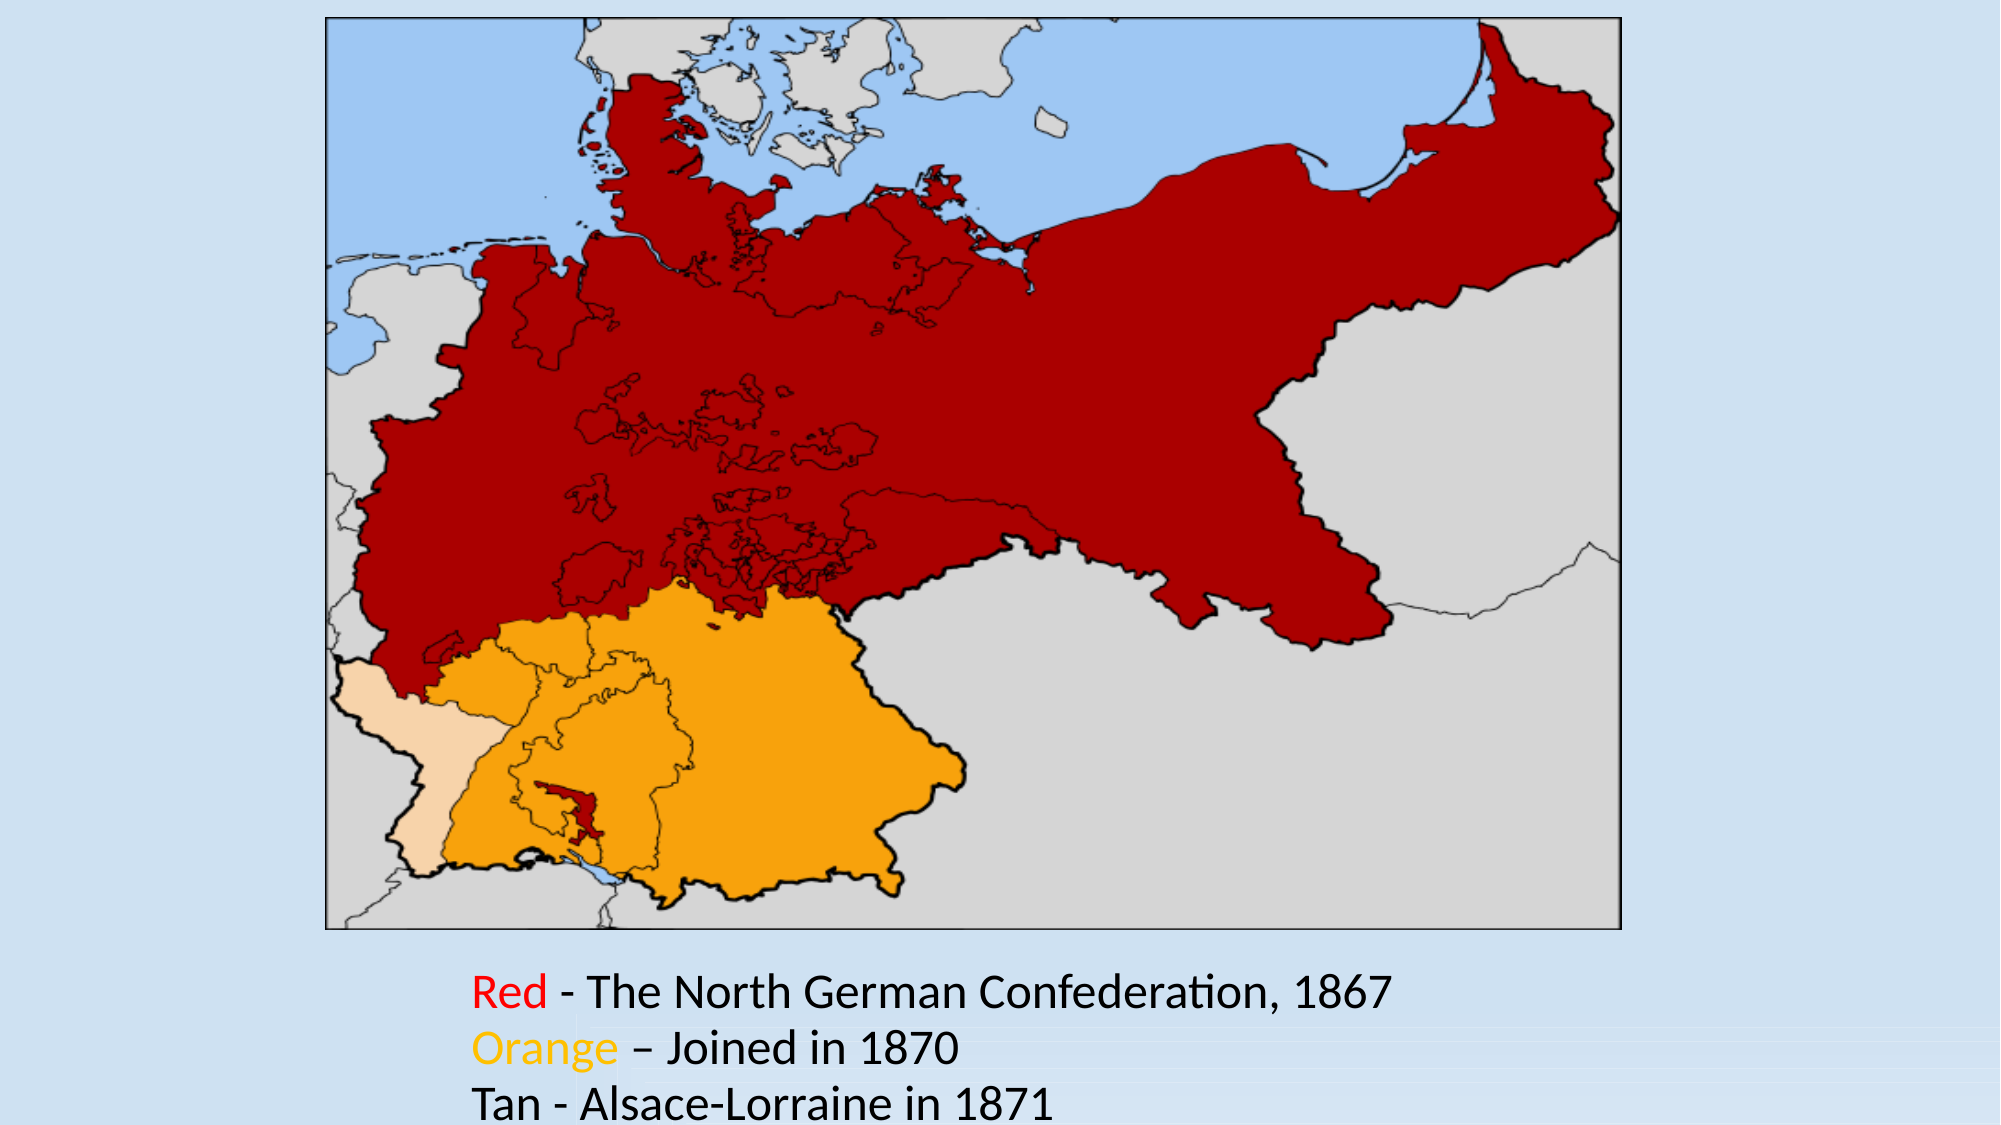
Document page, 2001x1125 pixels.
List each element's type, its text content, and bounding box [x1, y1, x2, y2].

text_box Red - The North German Confederation, 1867 Orange – Joined in 1870 Tan - Alsace-Lorraine in 1871 [456, 954, 1709, 1090]
picture [325, 17, 1622, 930]
